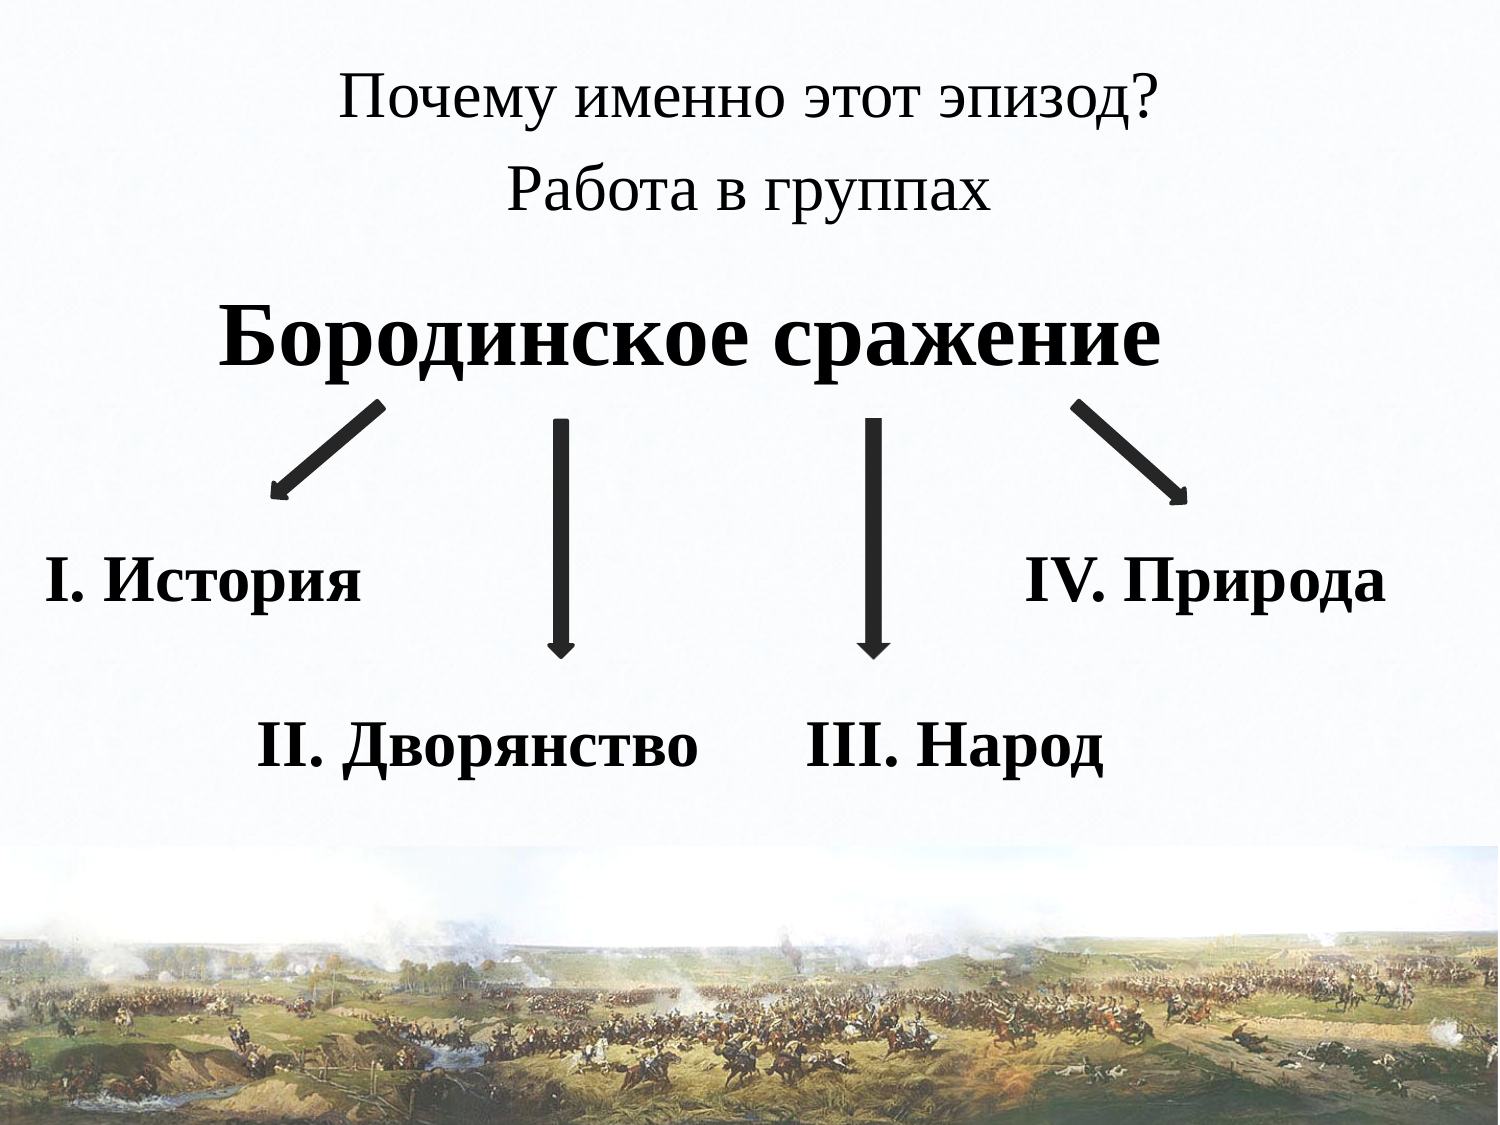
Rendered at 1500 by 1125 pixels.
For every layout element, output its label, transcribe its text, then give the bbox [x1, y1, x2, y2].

text_box III. Народ [790, 692, 1193, 788]
text_box I. История [29, 527, 514, 622]
list Почему именно этот эпизод? Работа в группах [29, 42, 1471, 244]
text_box [1070, 398, 1188, 506]
picture [855, 418, 891, 660]
text_box IV. Природа [1009, 527, 1500, 622]
text_box [270, 398, 386, 501]
picture [0, 845, 1500, 1125]
text_box II. Дворянство [242, 692, 790, 788]
text_box [547, 418, 575, 660]
text_box Бородинское сражение [203, 266, 1192, 392]
